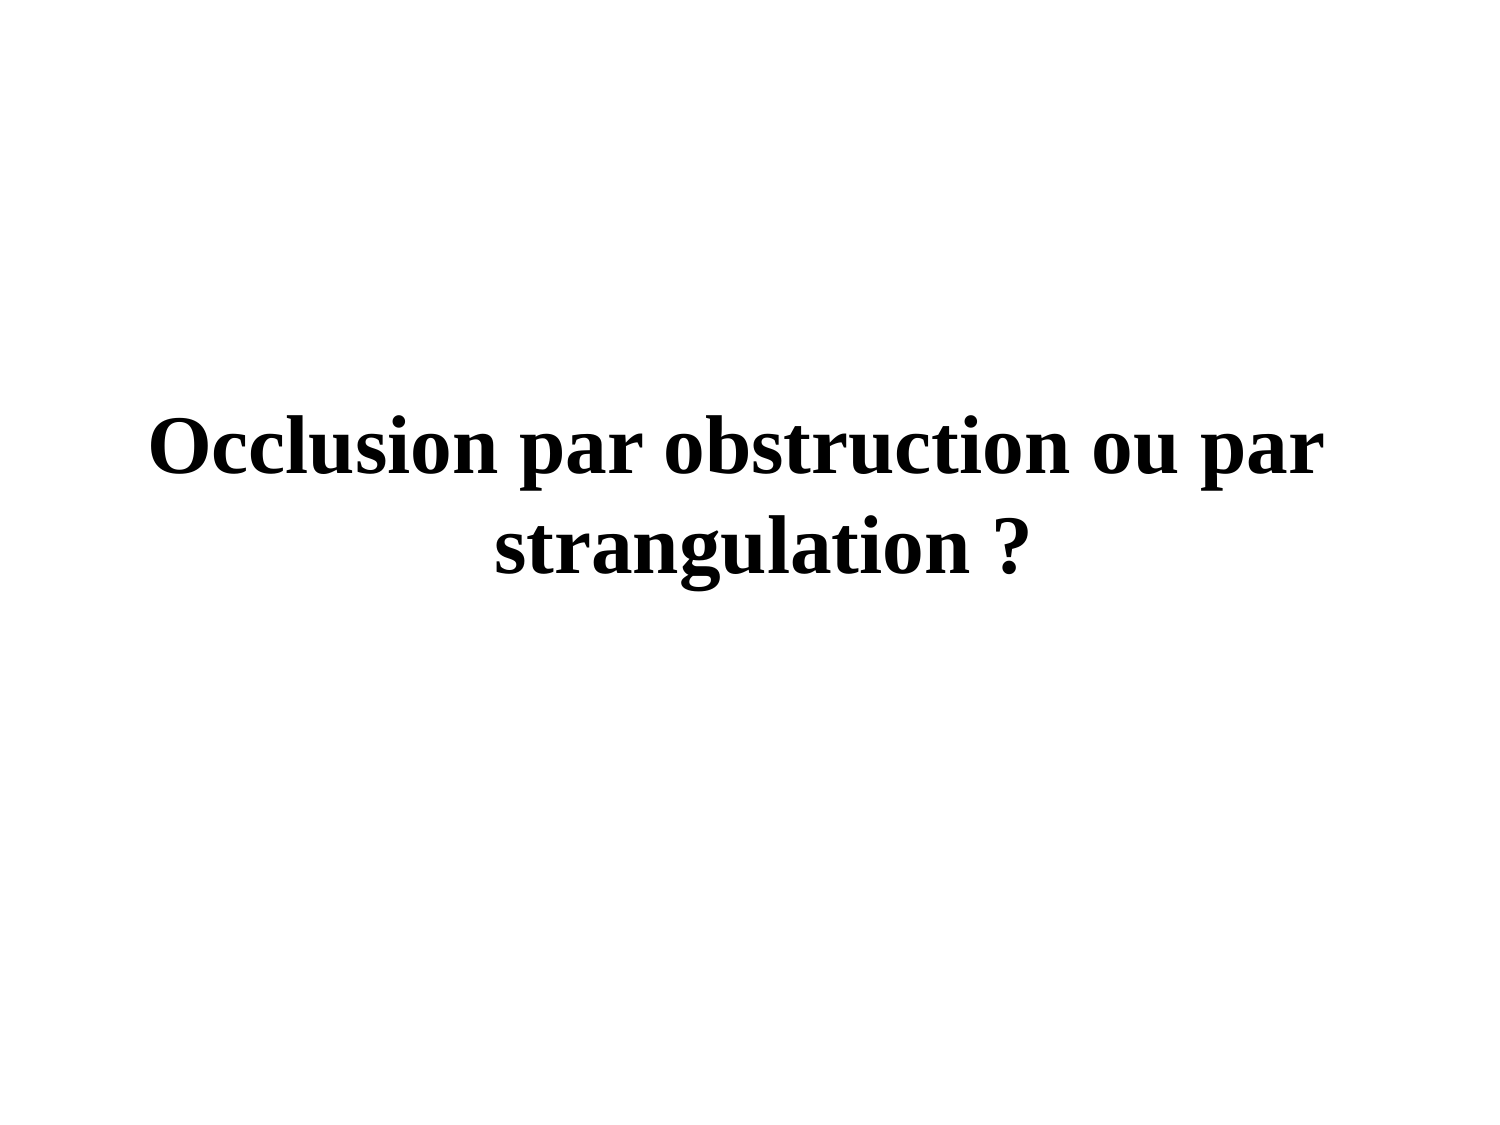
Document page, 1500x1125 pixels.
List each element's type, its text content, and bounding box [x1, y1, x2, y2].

list Occlusion par obstruction ou par strangulation ? [23, 382, 1449, 1125]
